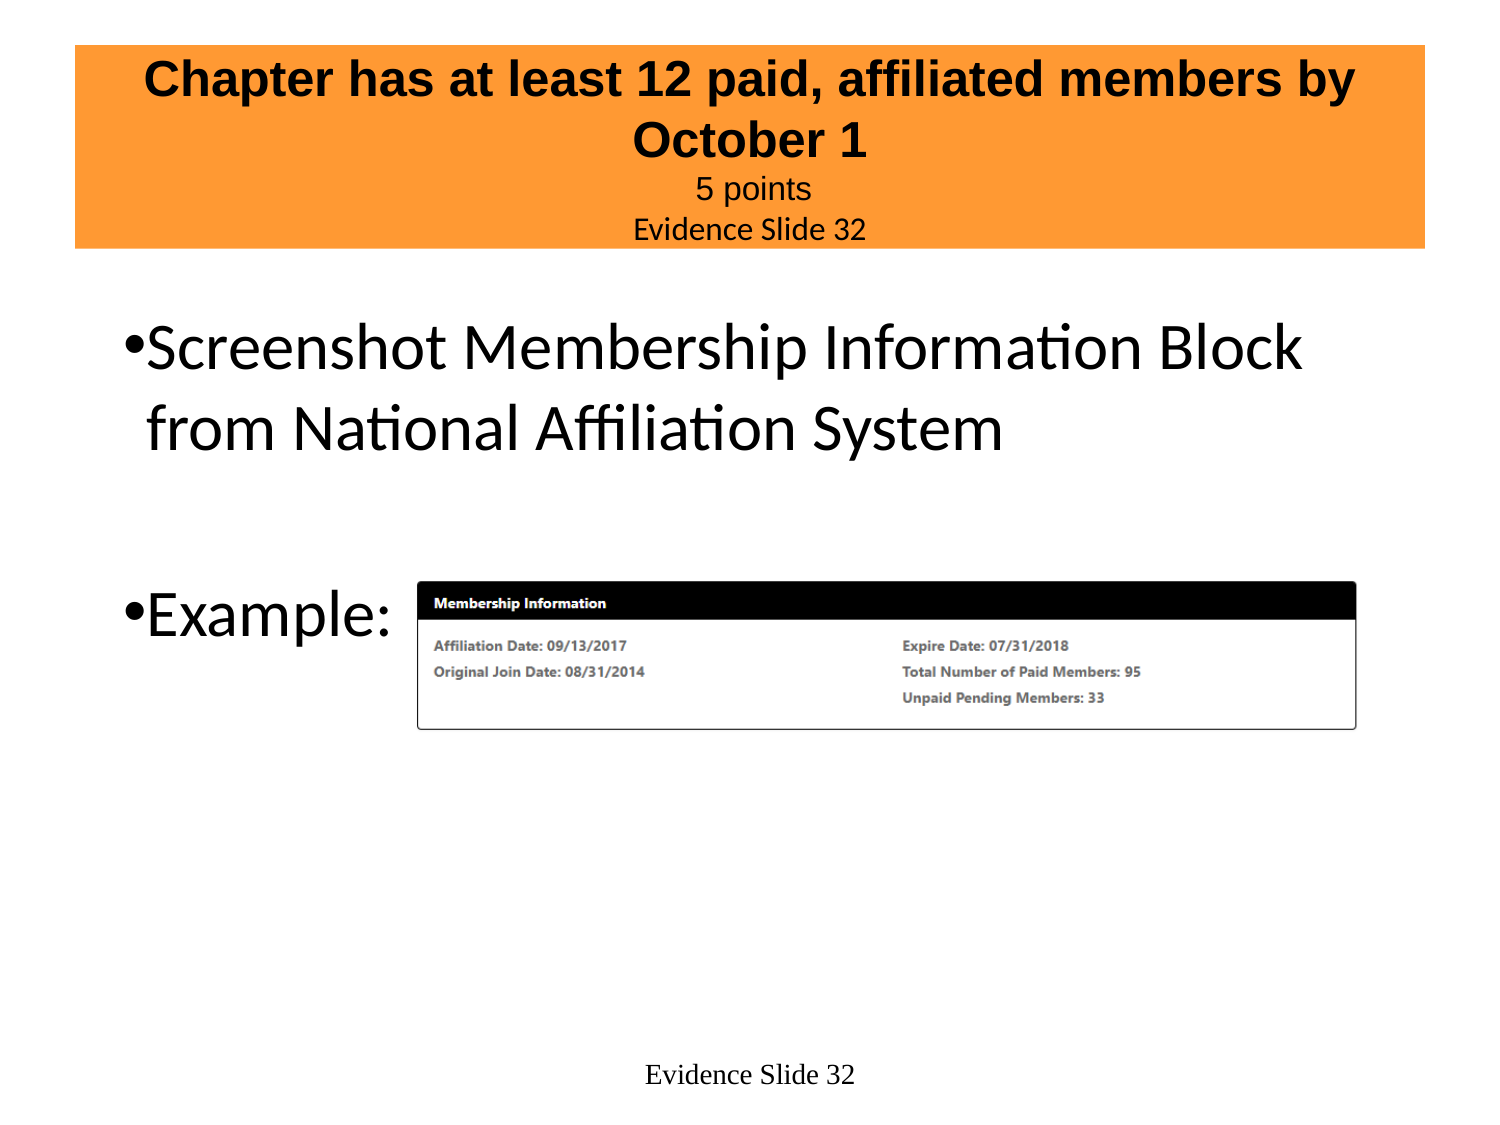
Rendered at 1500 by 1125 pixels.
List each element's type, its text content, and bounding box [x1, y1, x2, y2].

list Screenshot Membership Information Block from National Affiliation System Example: [75, 295, 1425, 1005]
footer Evidence Slide 32 [512, 1042, 988, 1103]
title Chapter has at least 12 paid, affiliated members by October 1 5 points Evidence Slide 32 [75, 45, 1425, 249]
picture [401, 562, 1371, 751]
